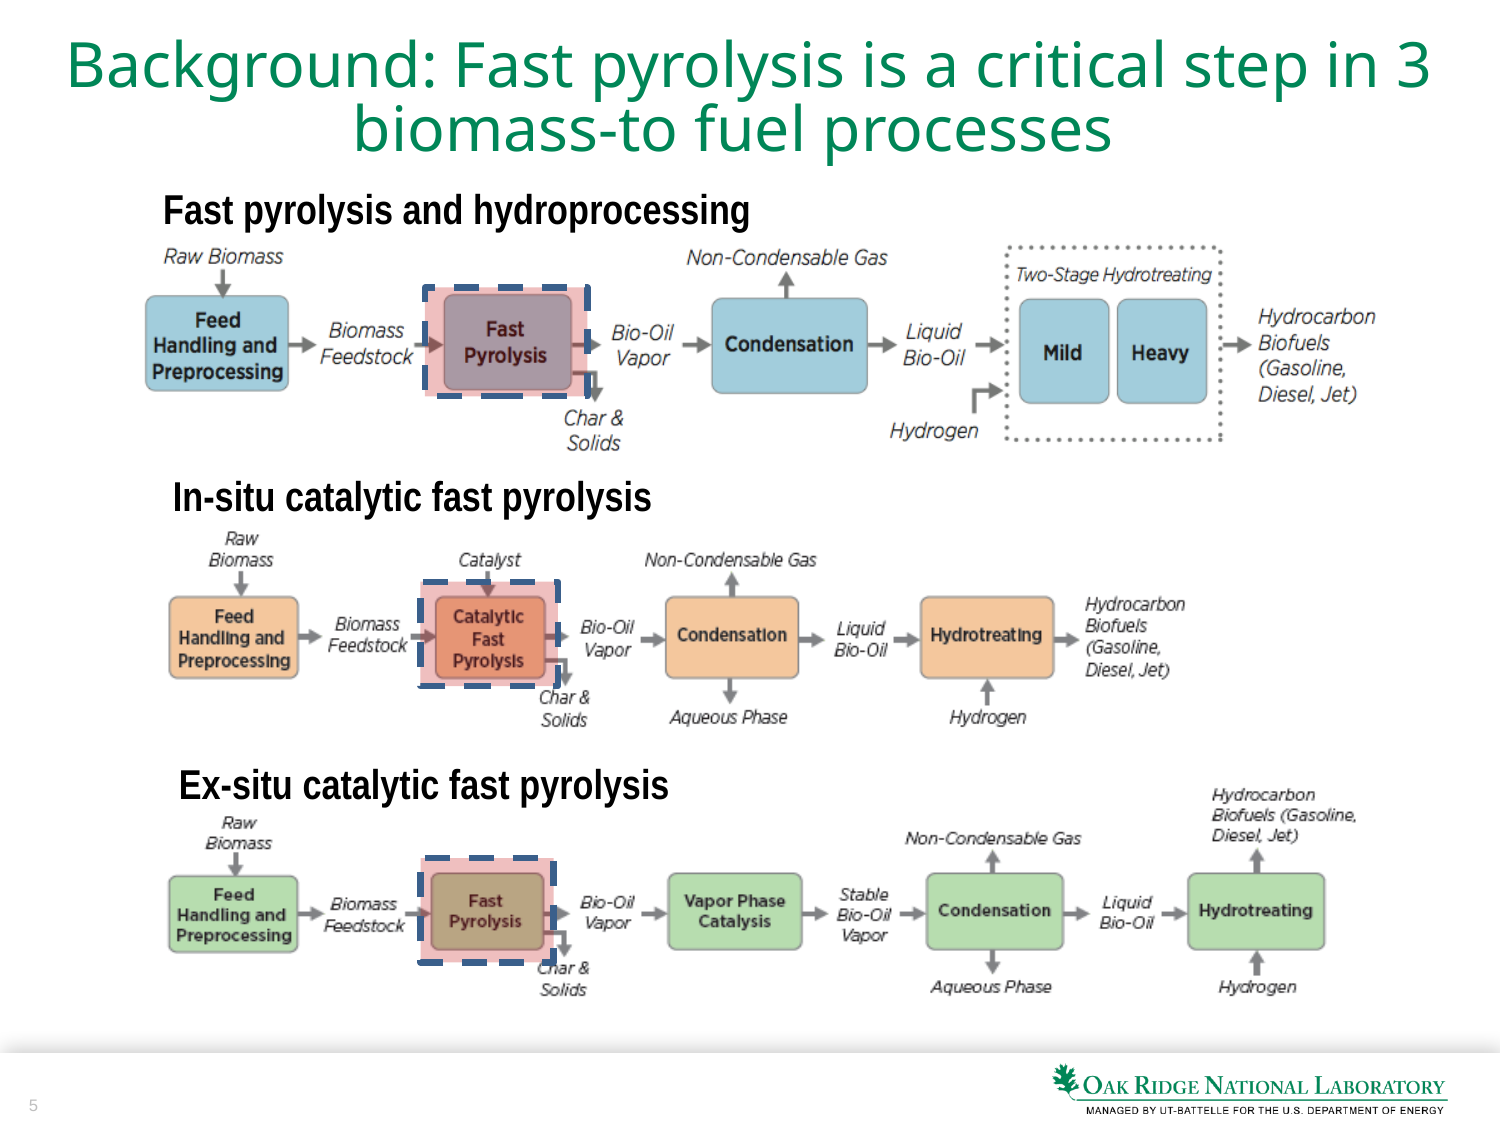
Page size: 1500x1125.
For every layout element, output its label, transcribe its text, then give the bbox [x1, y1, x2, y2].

picture [1052, 1063, 1448, 1114]
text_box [130, 749, 1383, 1005]
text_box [130, 174, 1406, 467]
title Background: Fast pyrolysis is a critical step in 3 biomass-to fuel processes [24, 28, 1476, 174]
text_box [152, 462, 1232, 748]
